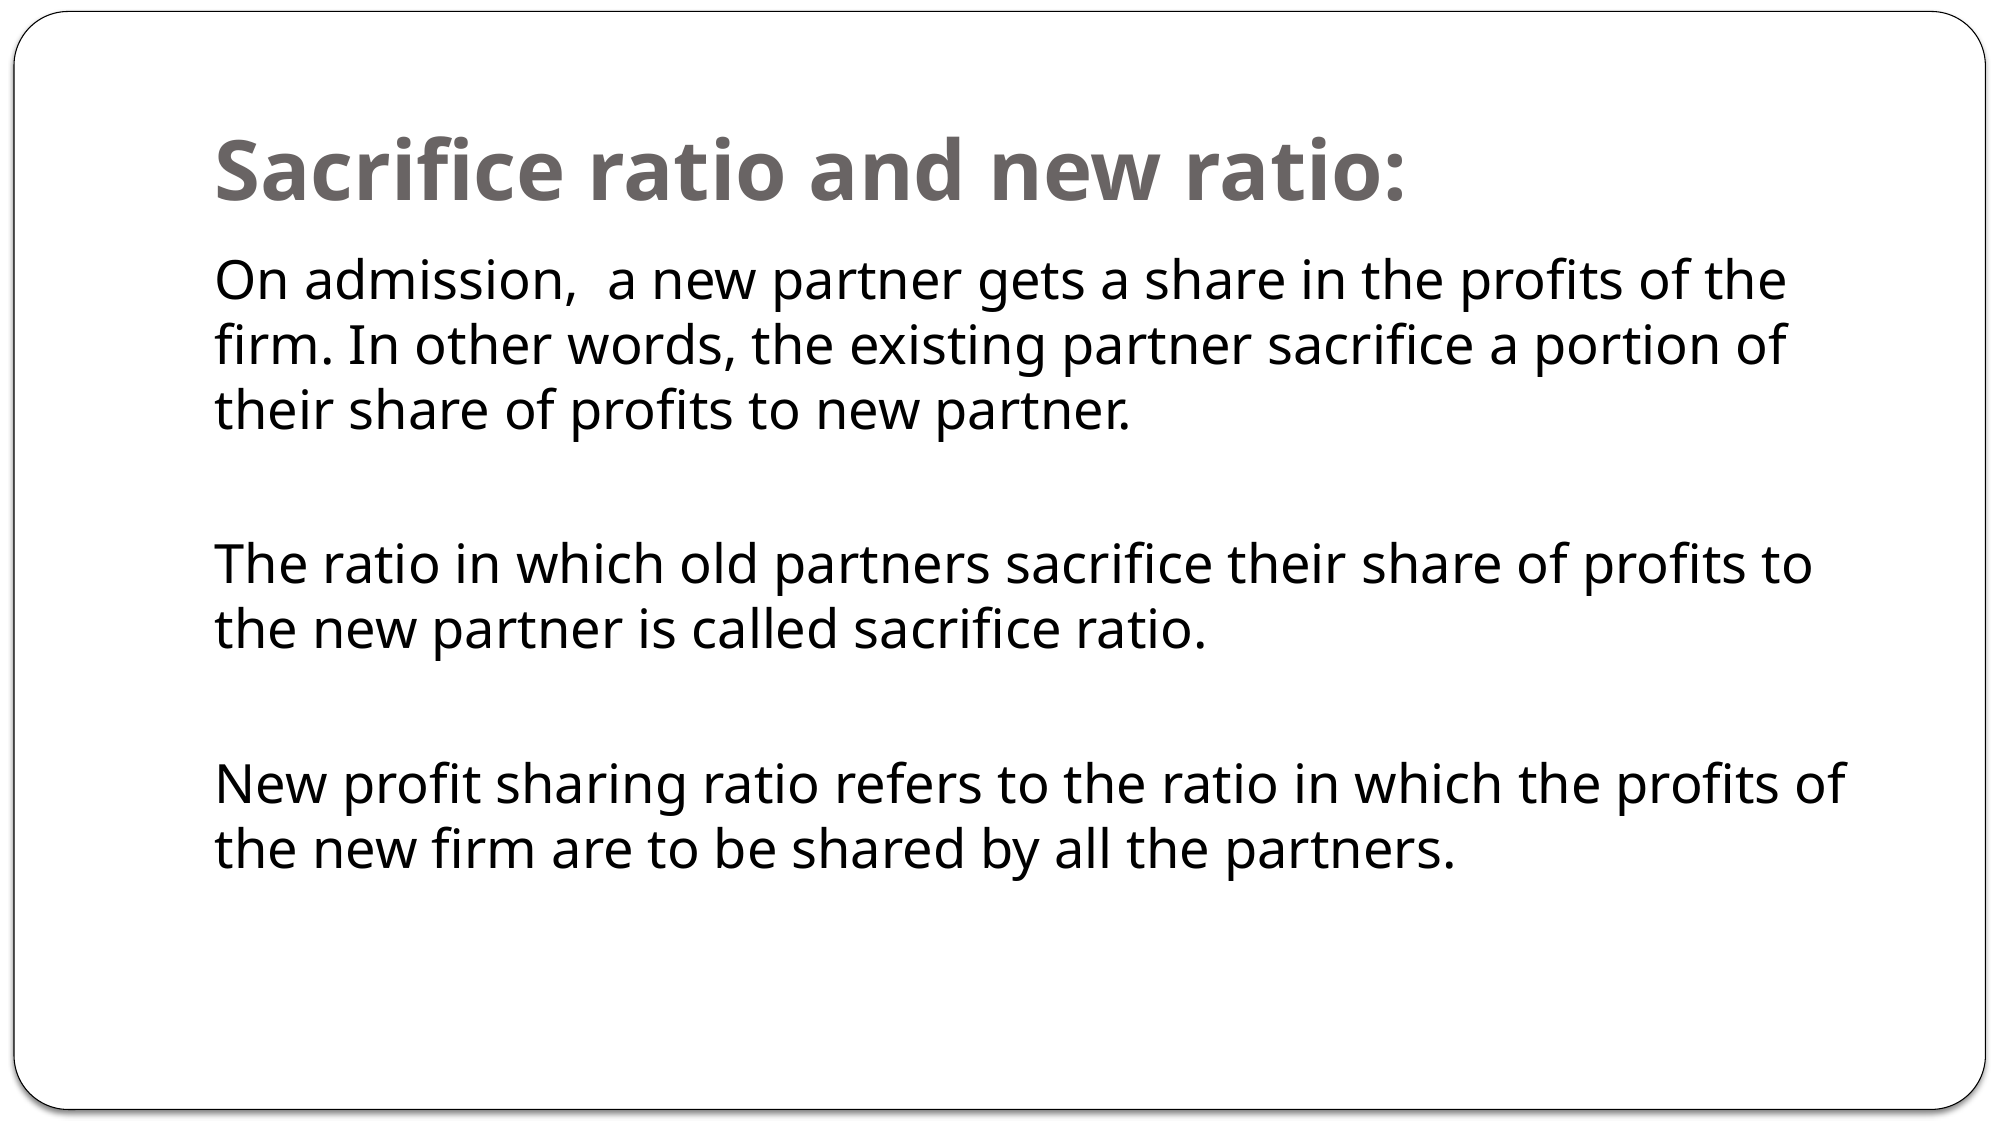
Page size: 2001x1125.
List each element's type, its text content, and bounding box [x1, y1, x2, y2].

title Sacrifice ratio and new ratio: [200, 45, 1900, 233]
list On admission, a new partner gets a share in the profits of the firm. In other words, the existing partner sacrifice a portion of their share of profits to new partner. The ratio in which old partners sacrifice their share of profits to the new partner is called sacrifice ratio. New profit sharing ratio refers to the ratio in which the profits of the new firm are to be shared by all the partners. [200, 237, 1900, 988]
